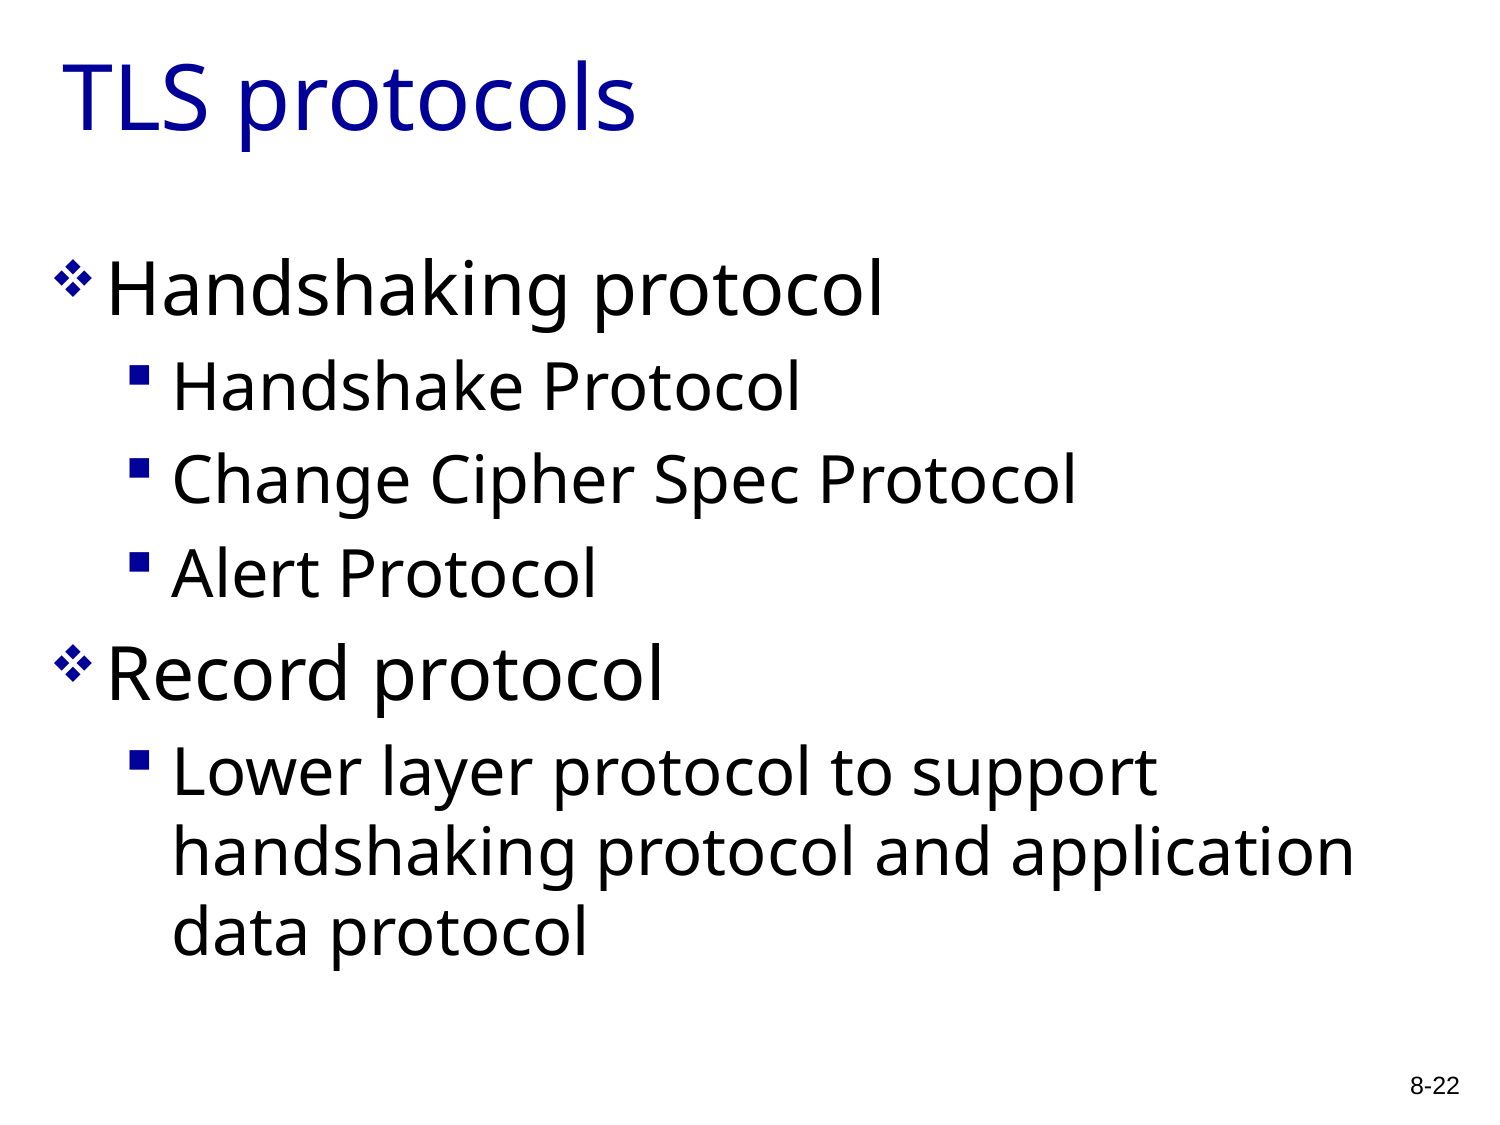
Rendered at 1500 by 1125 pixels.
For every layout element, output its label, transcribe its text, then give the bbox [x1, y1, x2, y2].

list Handshaking protocol Handshake Protocol Change Cipher Spec Protocol Alert Protocol Record protocol Lower layer protocol to support handshaking protocol and application data protocol [34, 232, 1457, 1030]
title TLS protocols [46, 0, 1323, 188]
